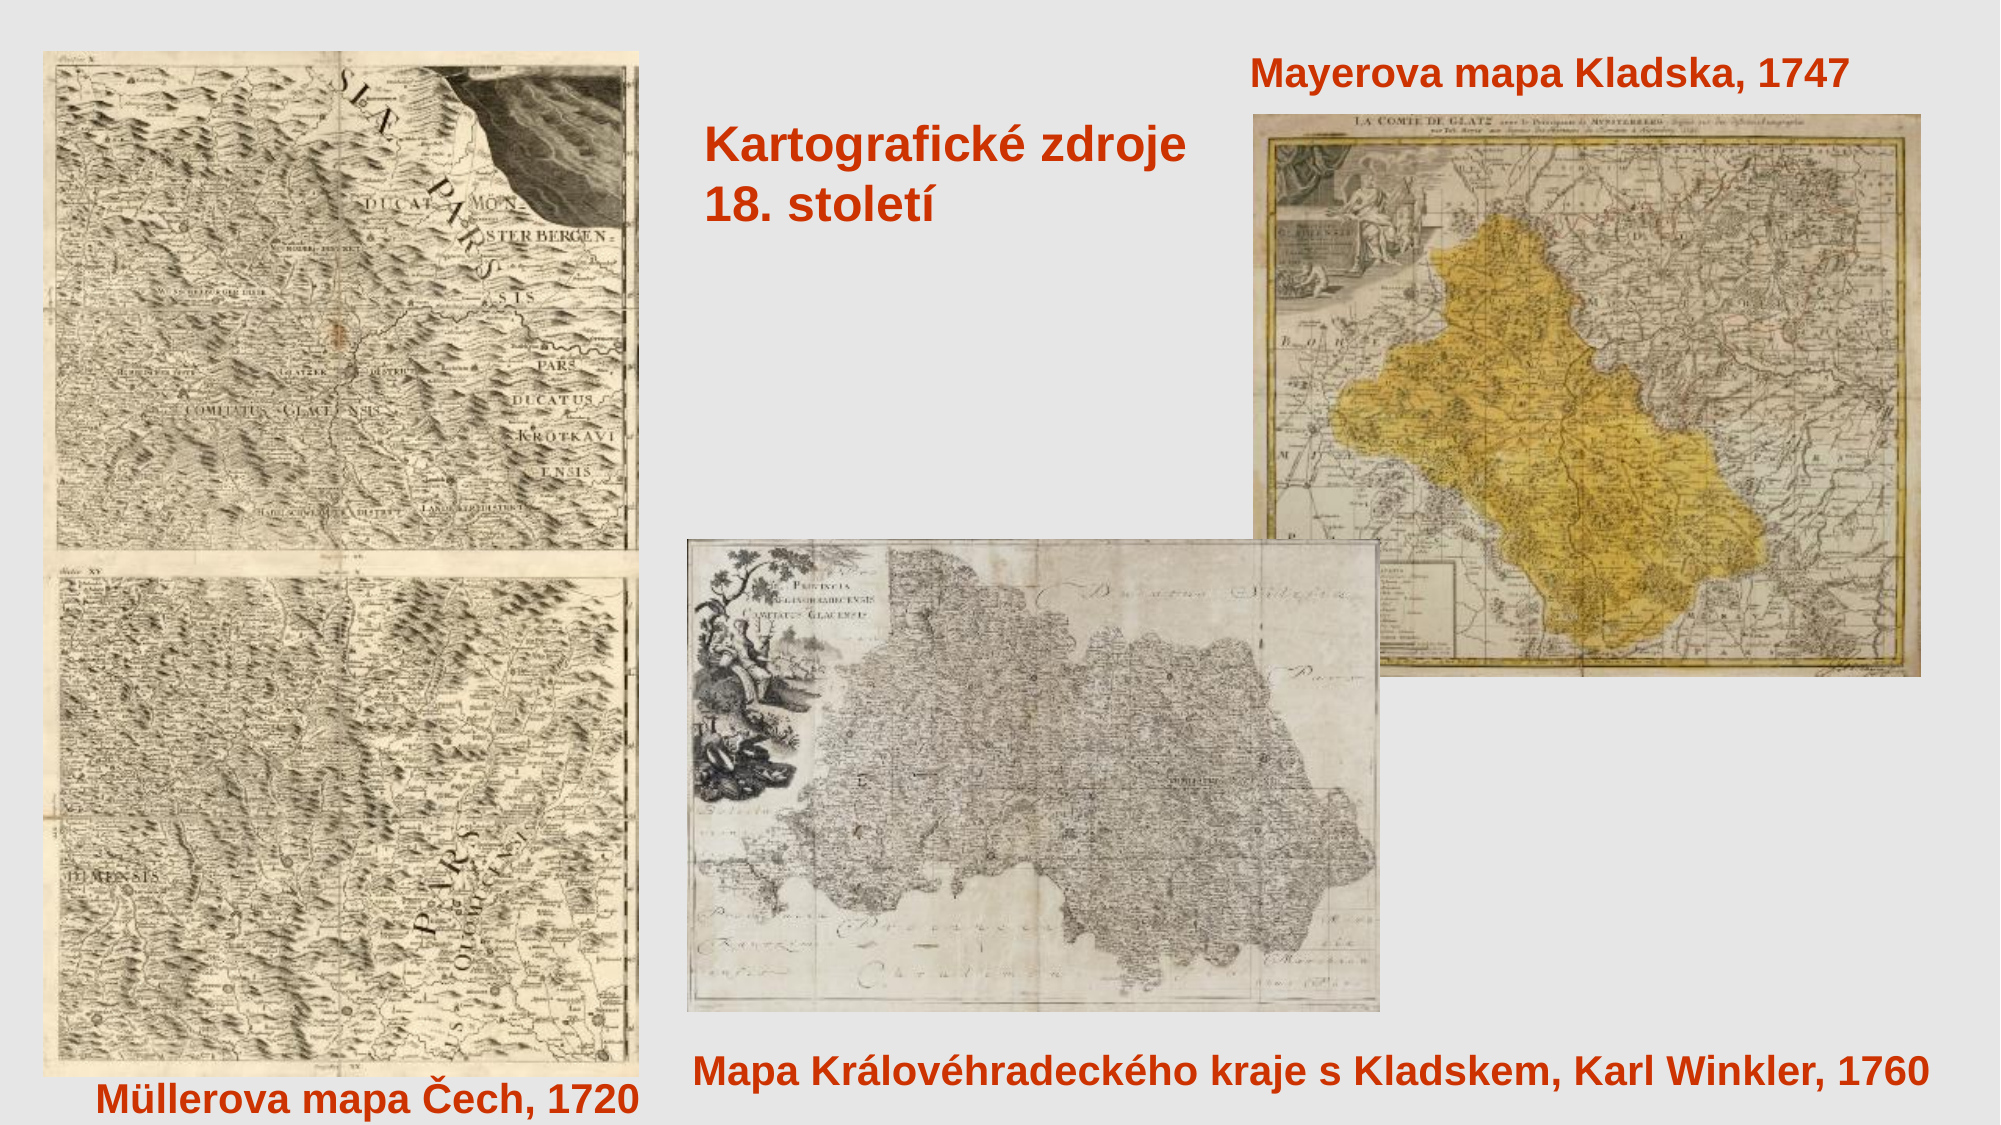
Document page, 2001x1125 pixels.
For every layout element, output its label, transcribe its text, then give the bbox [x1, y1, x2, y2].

picture [687, 114, 1921, 1012]
text_box Müllerova mapa Čech, 1720 [80, 1064, 656, 1125]
picture [43, 51, 639, 1077]
text_box Kartografické zdroje 18. století [689, 103, 1203, 239]
text_box Mayerova mapa Kladska, 1747 [1235, 38, 1866, 103]
text_box Mapa Královéhradeckého kraje s Kladskem, Karl Winkler, 1760 [677, 1036, 1946, 1102]
